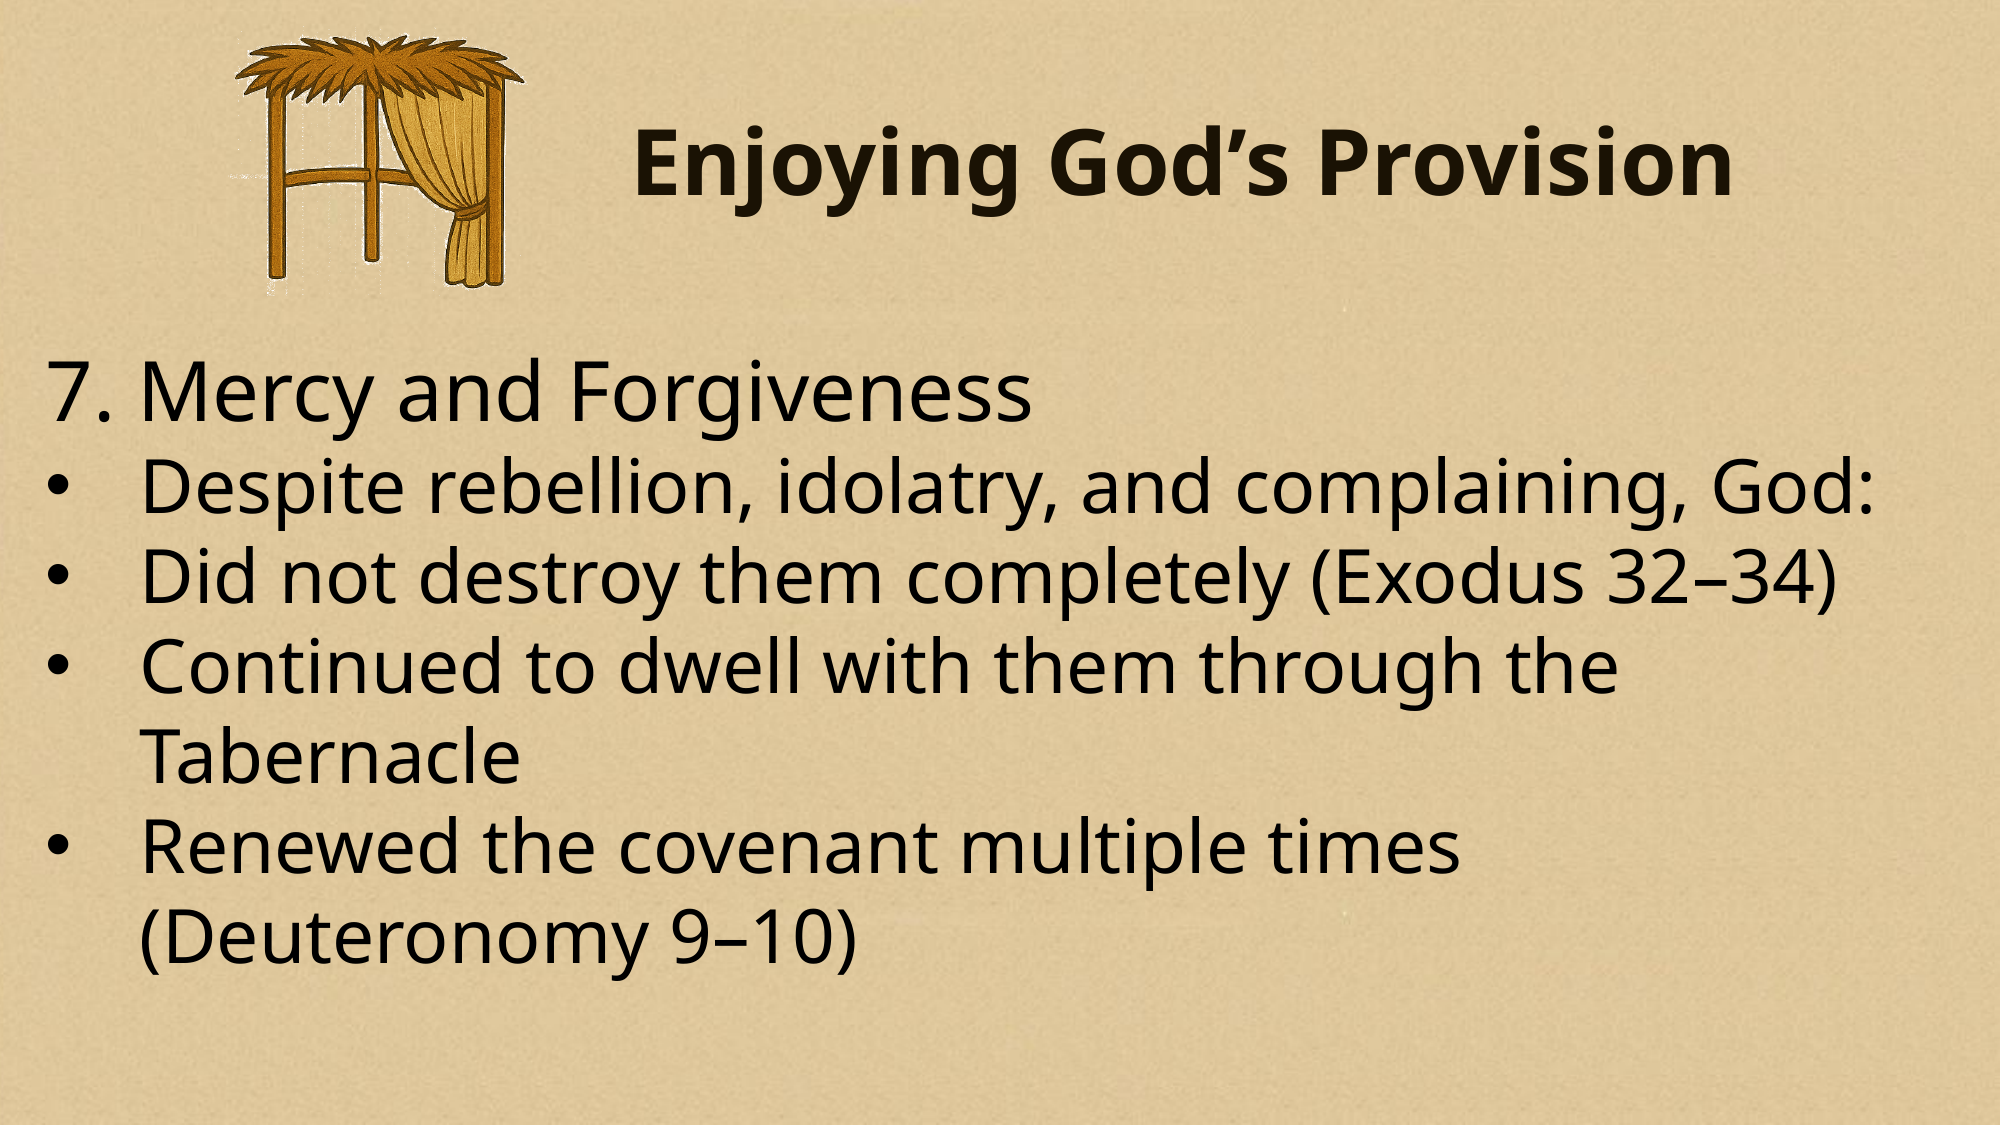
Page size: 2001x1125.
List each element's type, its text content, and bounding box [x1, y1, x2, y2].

text_box Enjoying God’s Provision [615, 97, 1907, 226]
text_box 7. Mercy and Forgiveness Despite rebellion, idolatry, and complaining, God: Did not destroy them completely (Exodus 32–34) Continued to dwell with them through the Tabernacle Renewed the covenant multiple times (Deuteronomy 9–10) [31, 331, 1969, 1086]
picture [0, 0, 2000, 1125]
